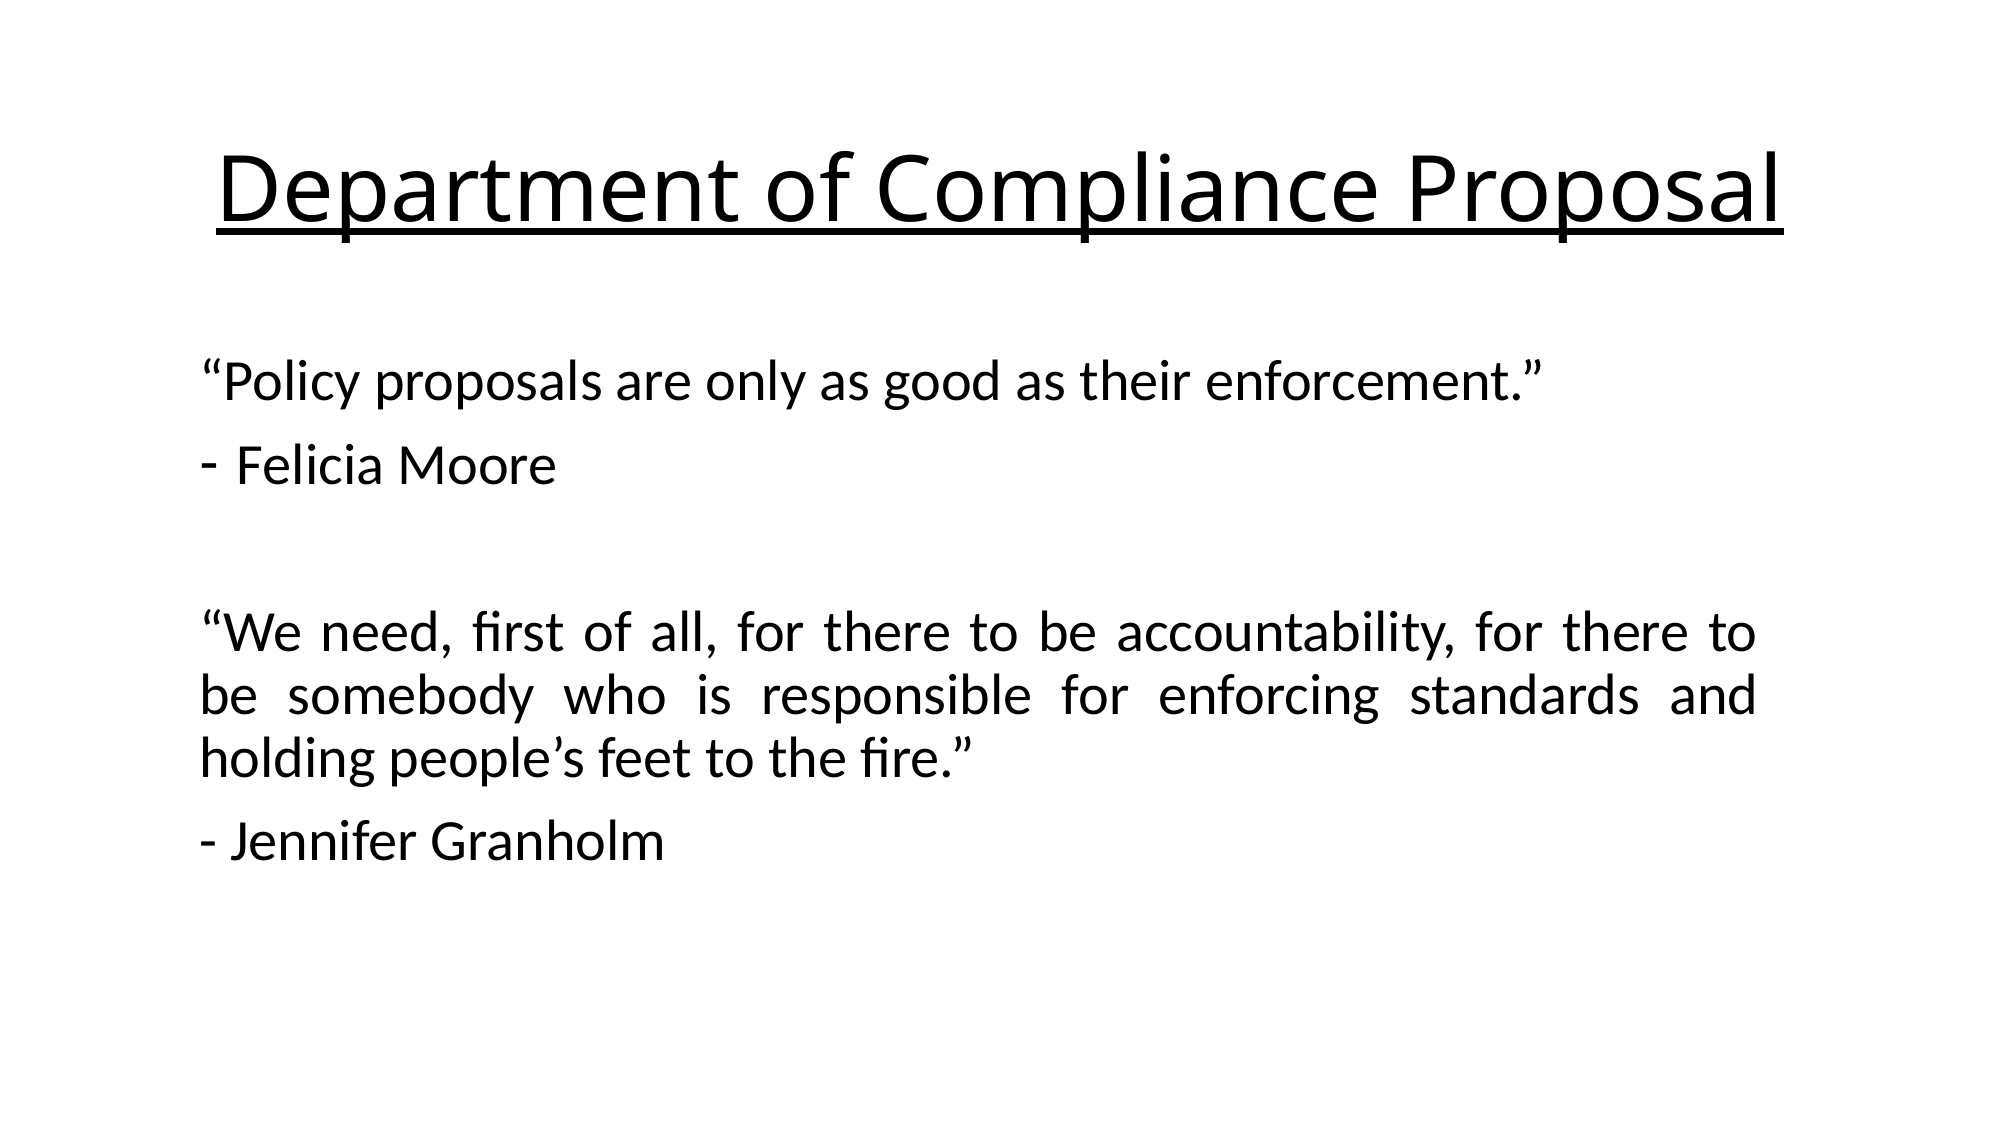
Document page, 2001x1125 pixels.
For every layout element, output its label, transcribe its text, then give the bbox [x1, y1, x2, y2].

title Department of Compliance Proposal [137, 115, 1863, 268]
list “Policy proposals are only as good as their enforcement.” Felicia Moore “We need, first of all, for there to be accountability, for there to be somebody who is responsible for enforcing standards and holding people’s feet to the fire.” - Jennifer Granholm [184, 342, 1775, 969]
